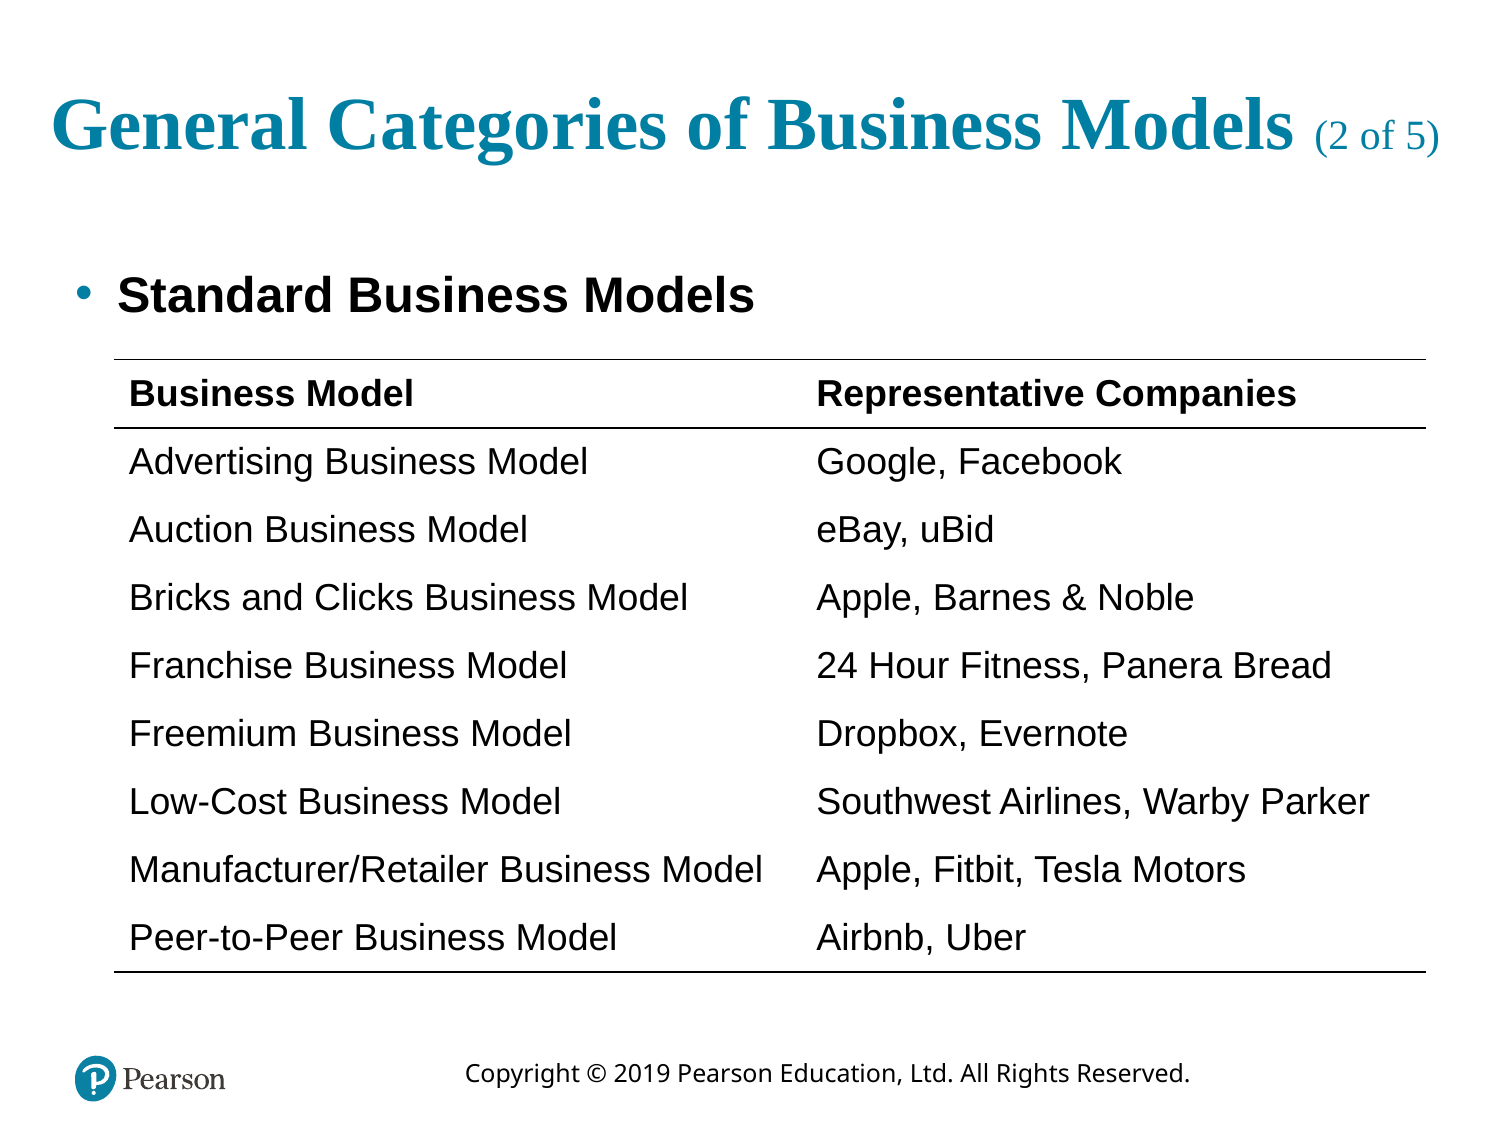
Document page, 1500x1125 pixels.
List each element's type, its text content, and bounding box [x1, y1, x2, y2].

table_cell Bricks and Clicks Business Model [114, 564, 801, 632]
table_header Business Model [114, 360, 801, 427]
table_cell Google, Facebook [801, 429, 1426, 496]
table_cell Apple, Barnes & Noble [801, 564, 1426, 632]
table_cell eBay, uBid [801, 496, 1426, 564]
table_cell Low-Cost Business Model [114, 768, 801, 836]
title General Categories of Business Models (2 of 5) [50, 24, 1450, 165]
table_cell 24 Hour Fitness, Panera Bread [801, 632, 1426, 700]
table_cell Dropbox, Evernote [801, 700, 1426, 768]
table_cell Freemium Business Model [114, 700, 801, 768]
table_cell Advertising Business Model [114, 429, 801, 496]
table_cell Apple, Fitbit, Tesla Motors [801, 836, 1426, 904]
table_cell Southwest Airlines, Warby Parker [801, 768, 1426, 836]
list Standard Business Models [75, 262, 763, 325]
table_cell Peer-to-Peer Business Model [114, 904, 801, 971]
table_cell Franchise Business Model [114, 632, 801, 700]
table_cell Airbnb, Uber [801, 904, 1426, 971]
table_cell Auction Business Model [114, 496, 801, 564]
table_cell Manufacturer/Retailer Business Model [114, 836, 801, 904]
table_header Representative Companies [801, 360, 1426, 427]
